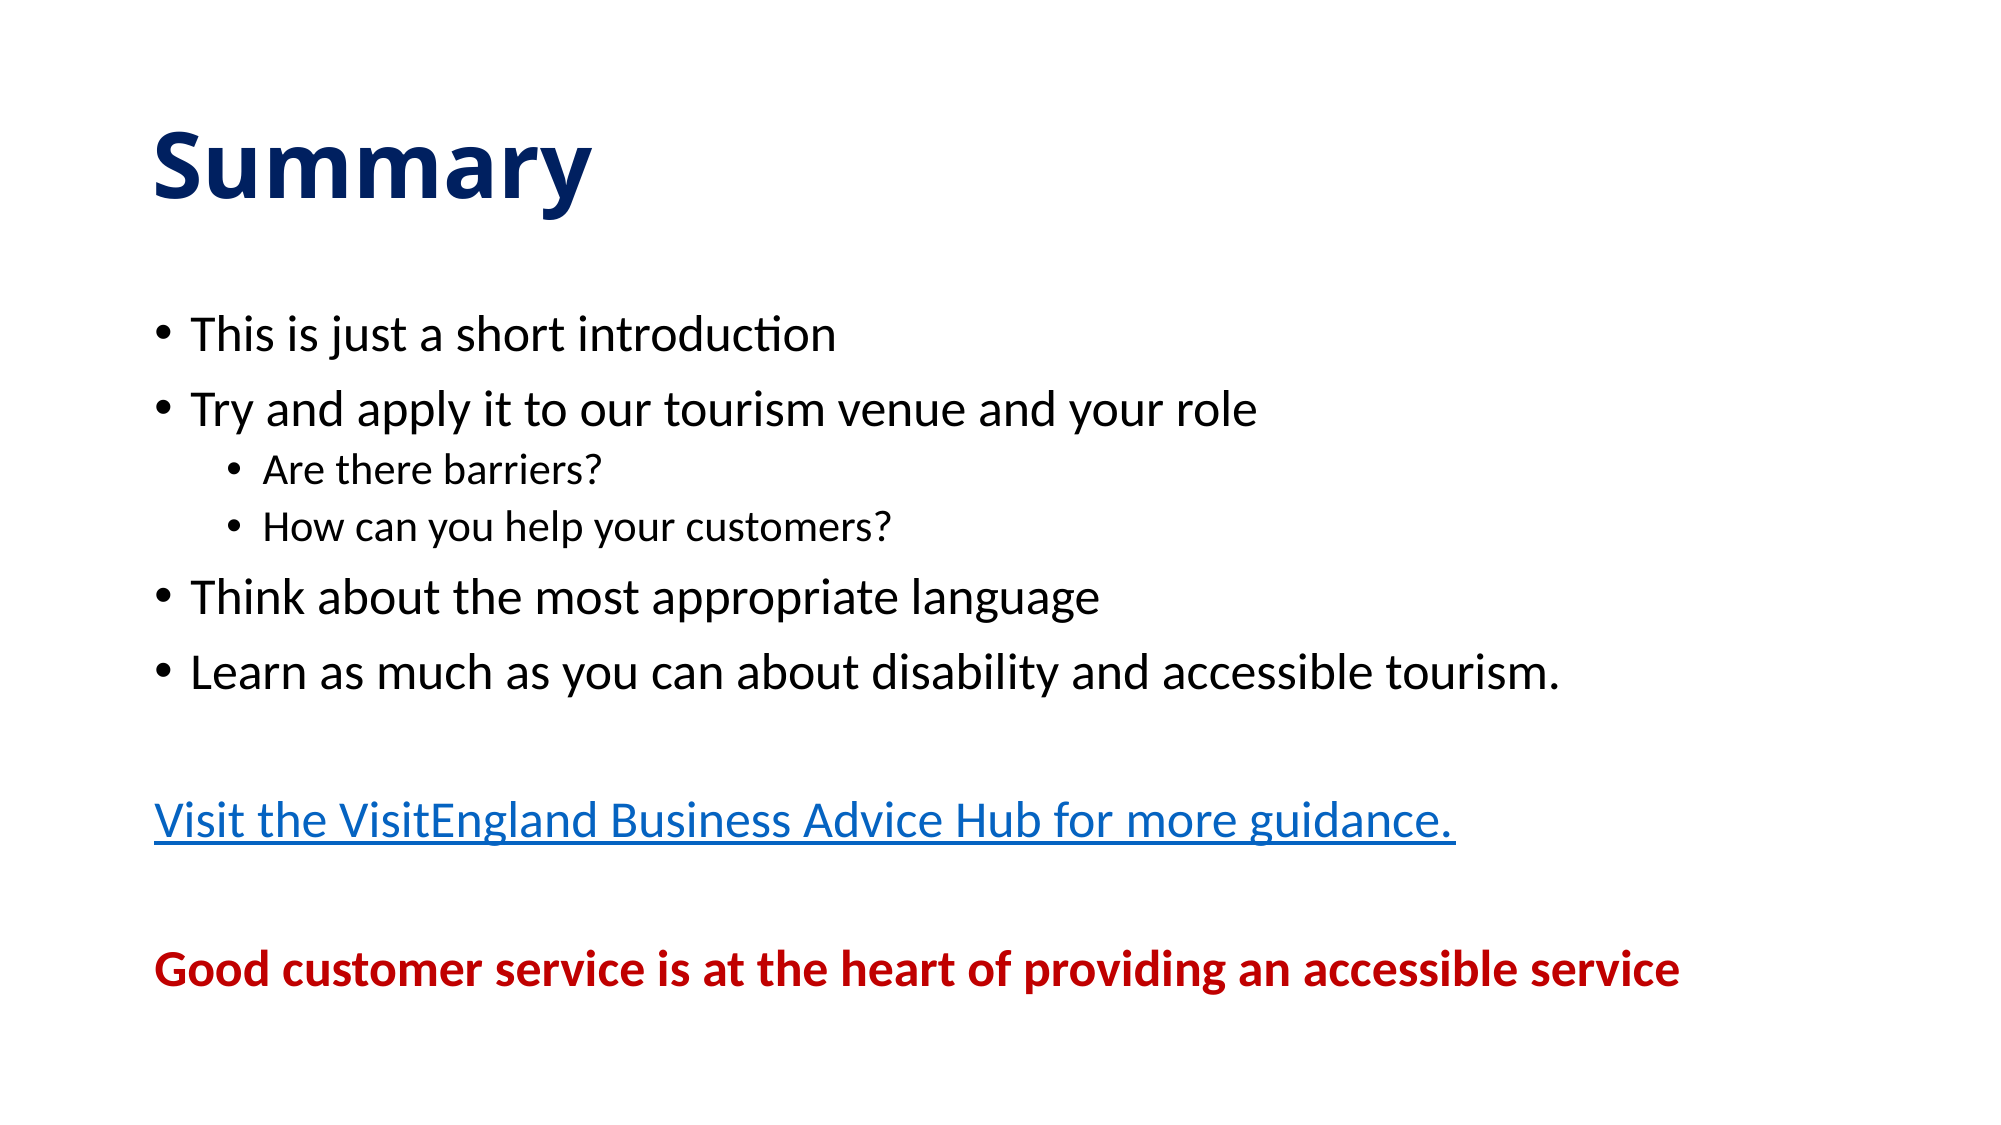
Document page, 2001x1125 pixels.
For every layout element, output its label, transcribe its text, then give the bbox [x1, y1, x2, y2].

list This is just a short introduction Try and apply it to our tourism venue and your role Are there barriers? How can you help your customers? Think about the most appropriate language Learn as much as you can about disability and accessible tourism. Visit the VisitEngland Business Advice Hub for more guidance. Good customer service is at the heart of providing an accessible service [139, 299, 1865, 1014]
title Summary [137, 59, 1863, 278]
